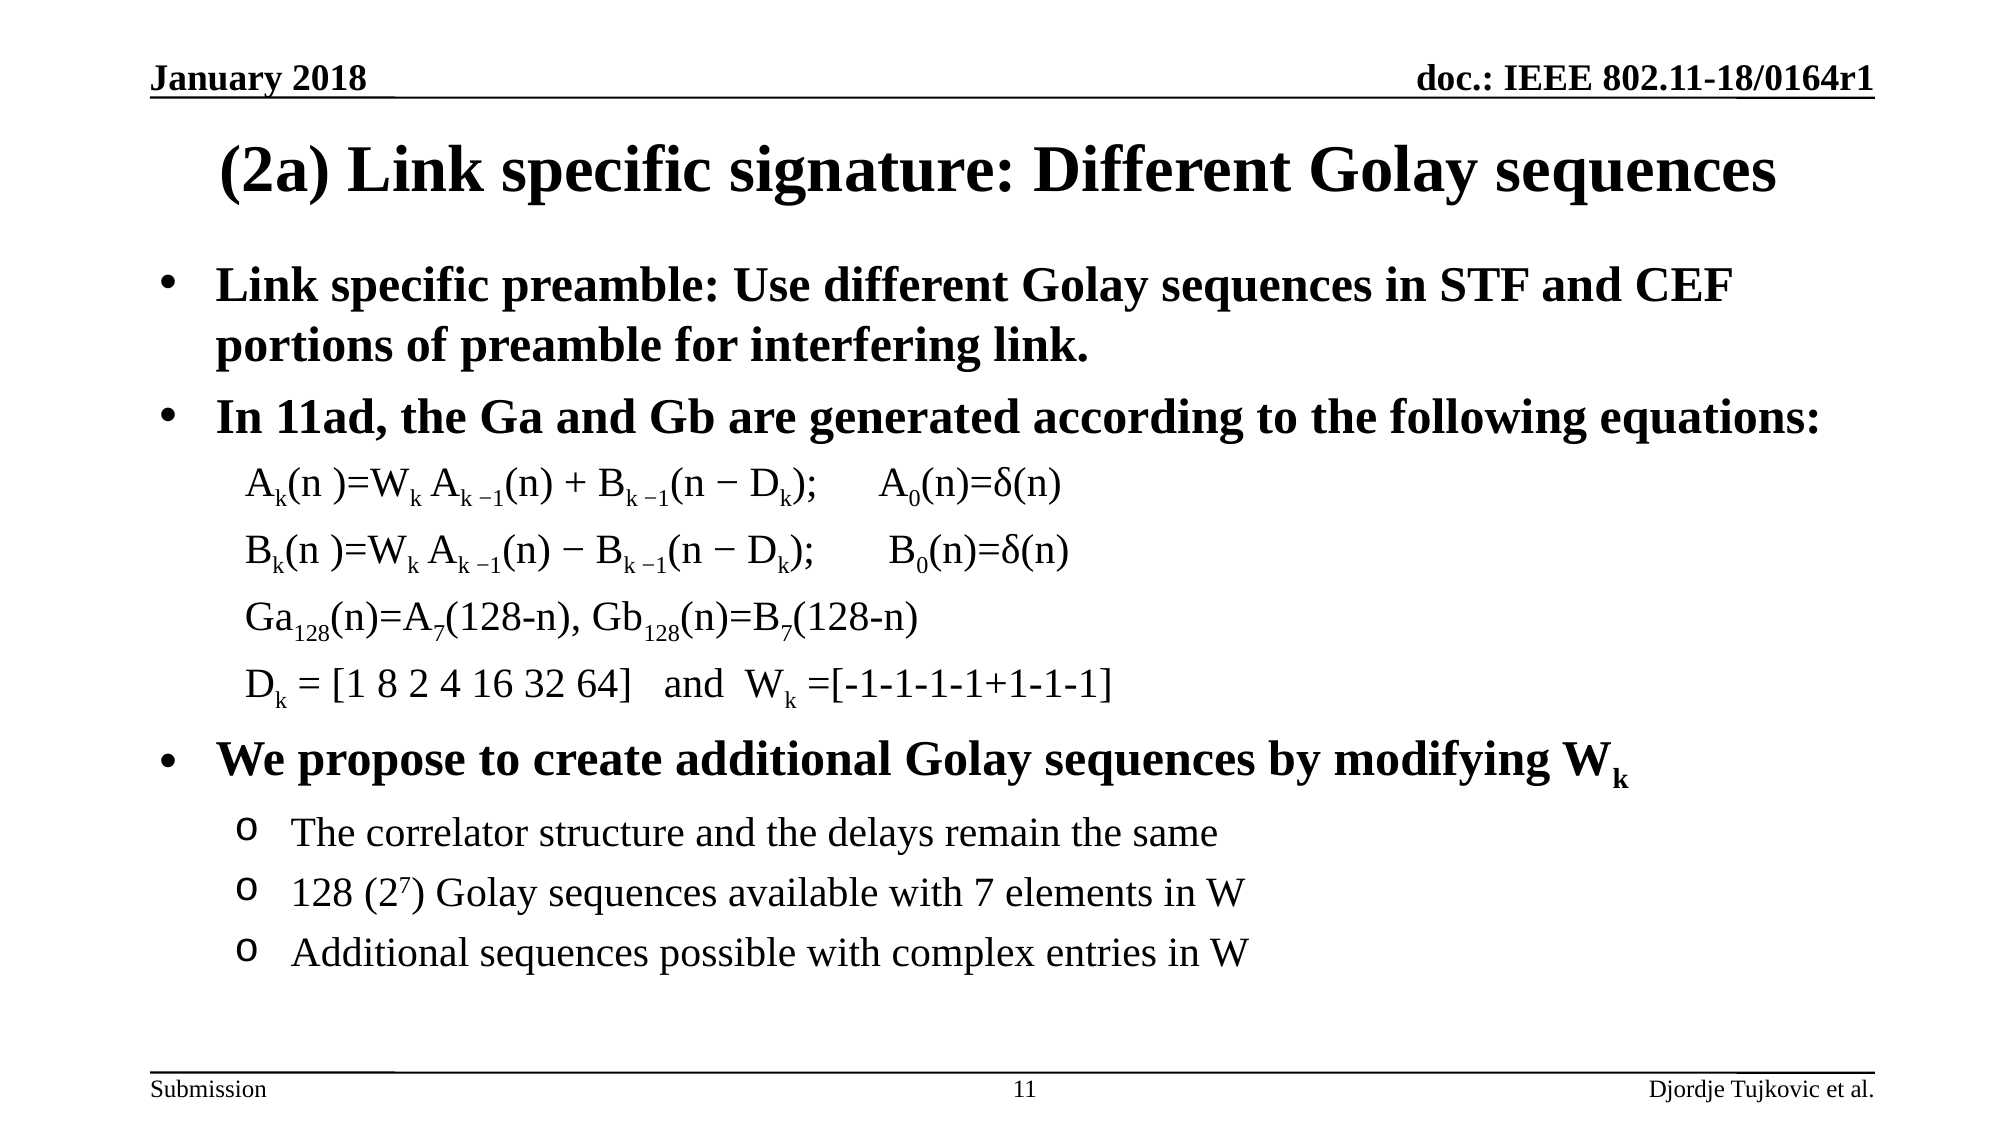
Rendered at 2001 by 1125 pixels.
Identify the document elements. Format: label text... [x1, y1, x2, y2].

footer Djordje Tujkovic et al. [1169, 1072, 1876, 1111]
title (2a) Link specific signature: Different Golay sequences [0, 104, 2000, 227]
list Link specific preamble: Use different Golay sequences in STF and CEF portions of preamble for interfering link. In 11ad, the Ga and Gb are generated according to the following equations: Ak(n )=Wk Ak −1(n) + Bk −1(n − Dk); A0(n)=δ(n) Bk(n )=Wk Ak −1(n) − Bk −1(n − Dk); B0(n)=δ(n) Ga128(n)=A7(128-n), Gb128(n)=B7(128-n) Dk = [1 8 2 4 16 32 64] and Wk =[-1-1-1-1+1-1-1] We propose to create additional Golay sequences by modifying Wk The correlator structure and the delays remain the same 128 (27) Golay sequences available with 7 elements in W Additional sequences possible with complex entries in W [143, 243, 1910, 1063]
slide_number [149, 59, 750, 98]
slide_number 11 [936, 1072, 1113, 1111]
